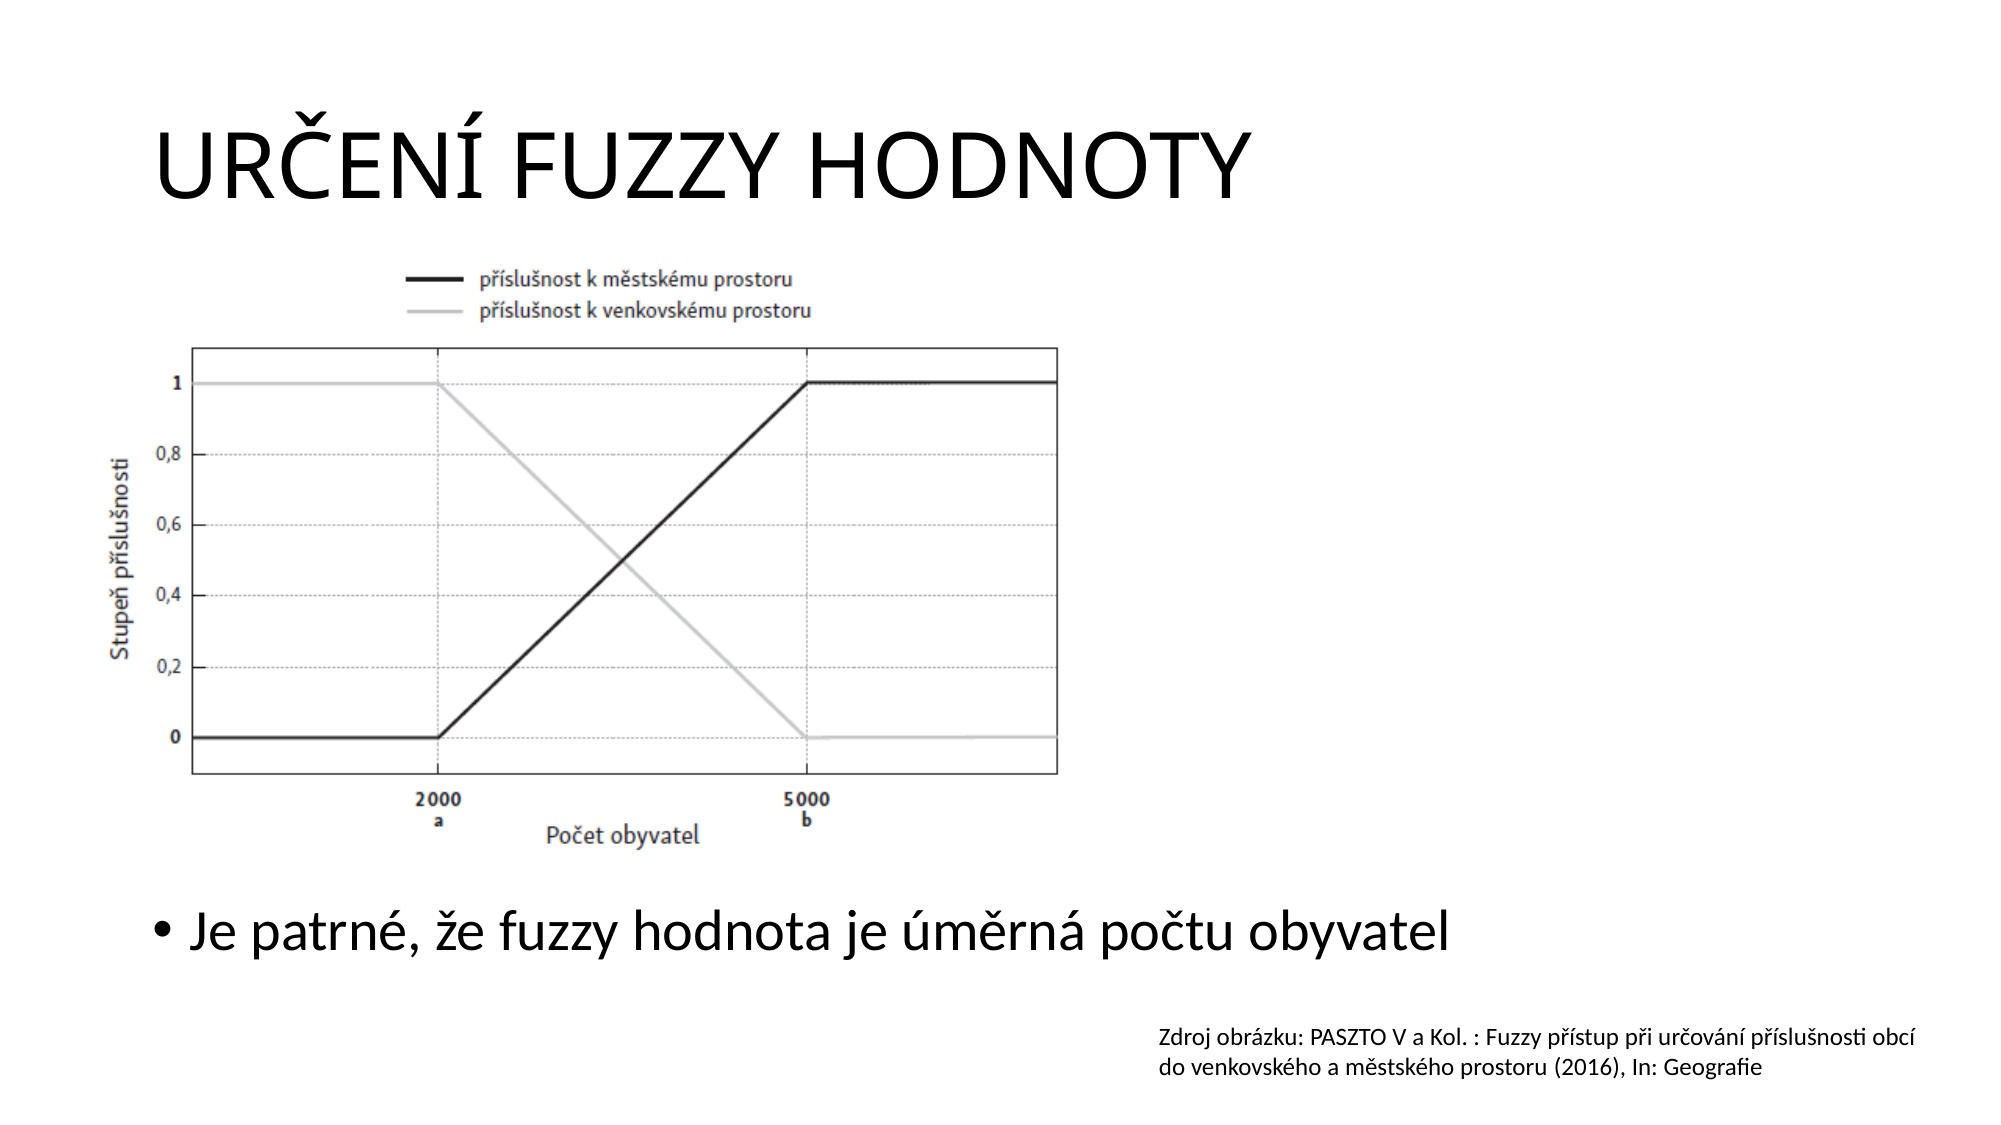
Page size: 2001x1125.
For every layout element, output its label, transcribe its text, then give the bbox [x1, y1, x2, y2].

title URČENÍ FUZZY HODNOTY [137, 59, 1863, 278]
list Je patrné, že fuzzy hodnota je úměrná počtu obyvatel [137, 299, 1863, 1014]
picture [73, 235, 1102, 858]
text_box Zdroj obrázku: PASZTO V a Kol. : Fuzzy přístup při určování příslušnosti obcí do venkovského a městského prostoru (2016), In: Geografie [1144, 1013, 1975, 1088]
